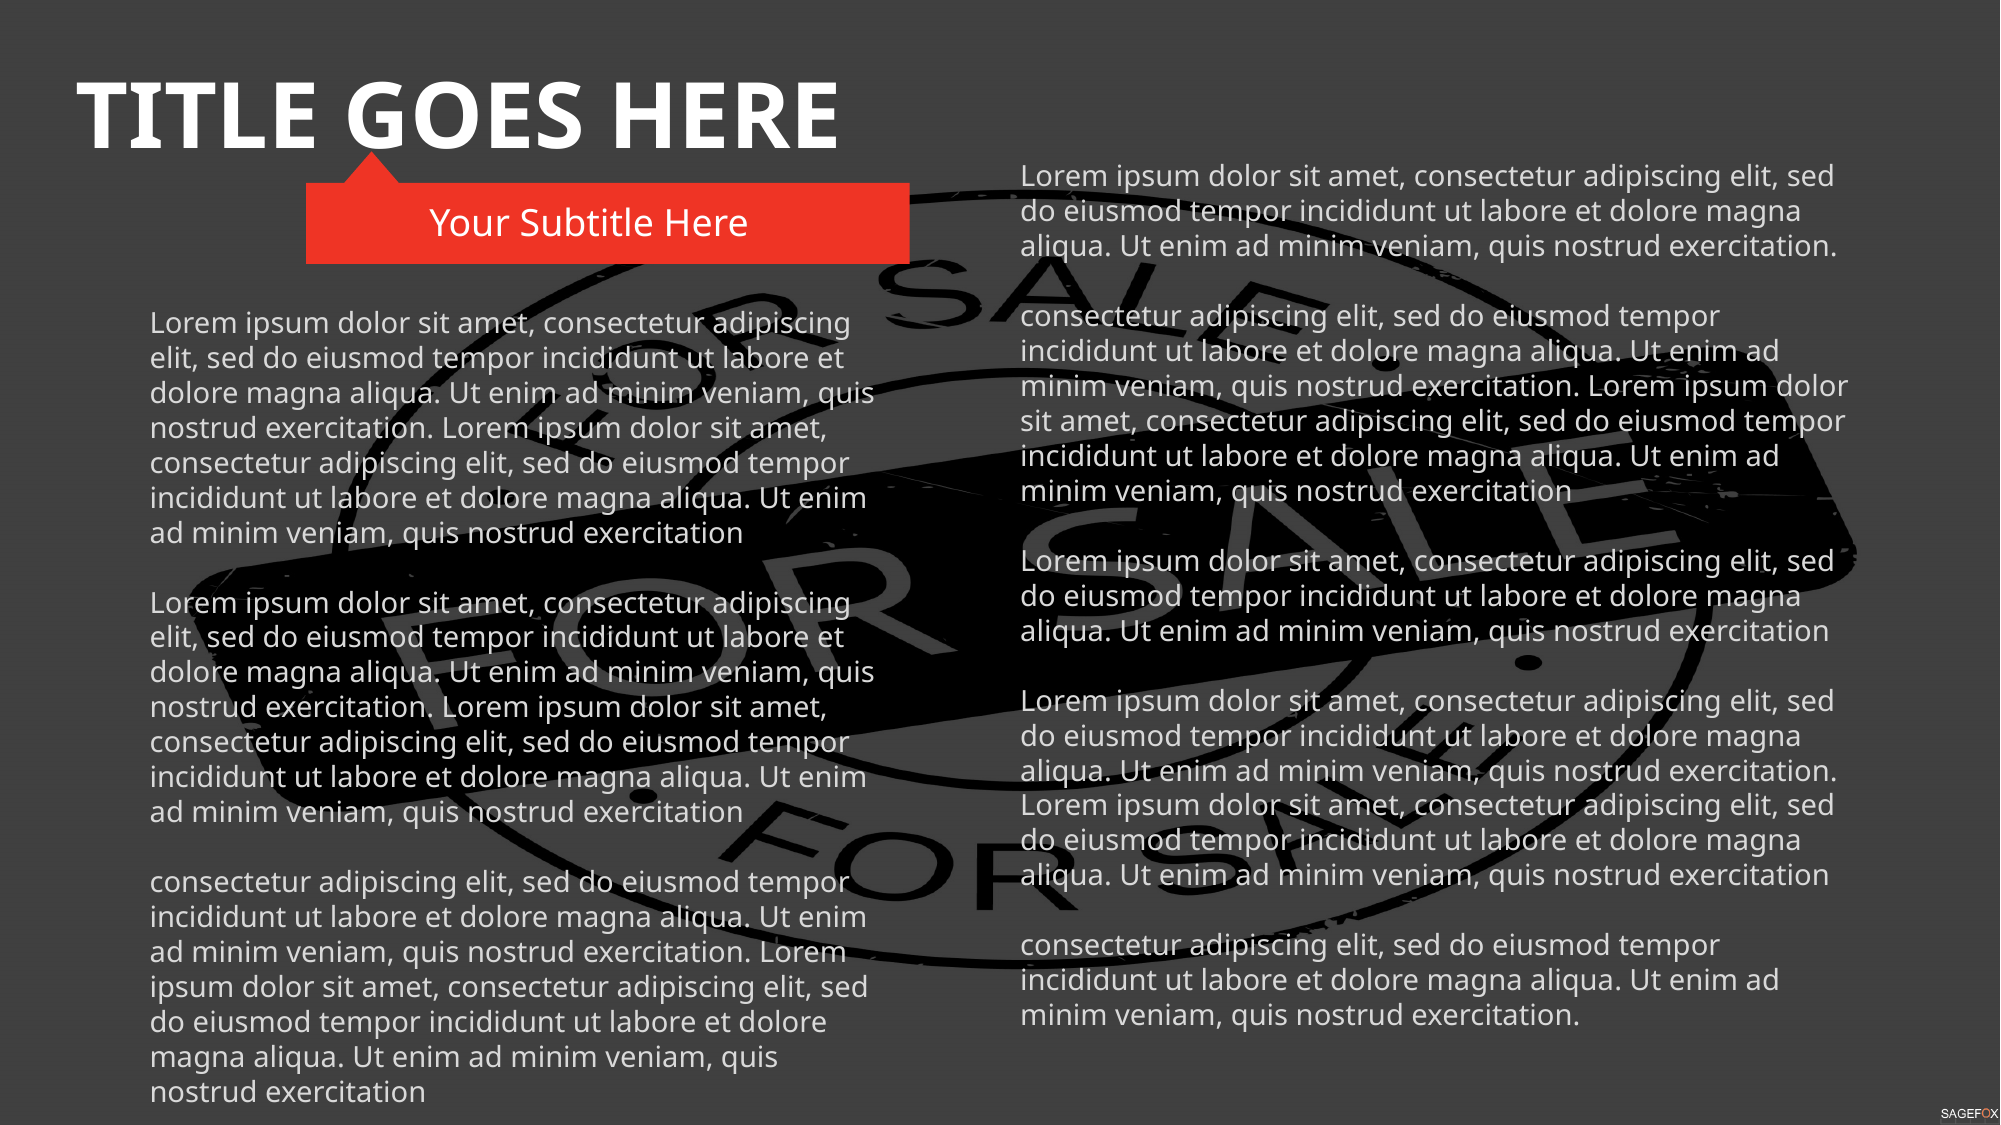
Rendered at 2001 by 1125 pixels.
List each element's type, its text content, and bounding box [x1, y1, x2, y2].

picture [0, 0, 2001, 1125]
text_box Lorem ipsum dolor sit amet, consectetur adipiscing elit, sed do eiusmod tempor incididunt ut labore et dolore magna aliqua. Ut enim ad minim veniam, quis nostrud exercitation. consectetur adipiscing elit, sed do eiusmod tempor incididunt ut labore et dolore magna aliqua. Ut enim ad minim veniam, quis nostrud exercitation. Lorem ipsum dolor sit amet, consectetur adipiscing elit, sed do eiusmod tempor incididunt ut labore et dolore magna aliqua. Ut enim ad minim veniam, quis nostrud exercitation Lorem ipsum dolor sit amet, consectetur adipiscing elit, sed do eiusmod tempor incididunt ut labore et dolore magna aliqua. Ut enim ad minim veniam, quis nostrud exercitation Lorem ipsum dolor sit amet, consectetur adipiscing elit, sed do eiusmod tempor incididunt ut labore et dolore magna aliqua. Ut enim ad minim veniam, quis nostrud exercitation. Lorem ipsum dolor sit amet, consectetur adipiscing elit, sed do eiusmod tempor incididunt ut labore et dolore magna aliqua. Ut enim ad minim veniam, quis nostrud exercitation consectetur adipiscing elit, sed do eiusmod tempor incididunt ut labore et dolore magna aliqua. Ut enim ad minim veniam, quis nostrud exercitation. [1005, 150, 1876, 1039]
text_box Lorem ipsum dolor sit amet, consectetur adipiscing elit, sed do eiusmod tempor incididunt ut labore et dolore magna aliqua. Ut enim ad minim veniam, quis nostrud exercitation. Lorem ipsum dolor sit amet, consectetur adipiscing elit, sed do eiusmod tempor incididunt ut labore et dolore magna aliqua. Ut enim ad minim veniam, quis nostrud exercitation Lorem ipsum dolor sit amet, consectetur adipiscing elit, sed do eiusmod tempor incididunt ut labore et dolore magna aliqua. Ut enim ad minim veniam, quis nostrud exercitation. Lorem ipsum dolor sit amet, consectetur adipiscing elit, sed do eiusmod tempor incididunt ut labore et dolore magna aliqua. Ut enim ad minim veniam, quis nostrud exercitation consectetur adipiscing elit, sed do eiusmod tempor incididunt ut labore et dolore magna aliqua. Ut enim ad minim veniam, quis nostrud exercitation. Lorem ipsum dolor sit amet, consectetur adipiscing elit, sed do eiusmod tempor incididunt ut labore et dolore magna aliqua. Ut enim ad minim veniam, quis nostrud exercitation [134, 296, 897, 1125]
text_box TITLE GOES HERE [60, 49, 965, 175]
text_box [306, 151, 910, 264]
